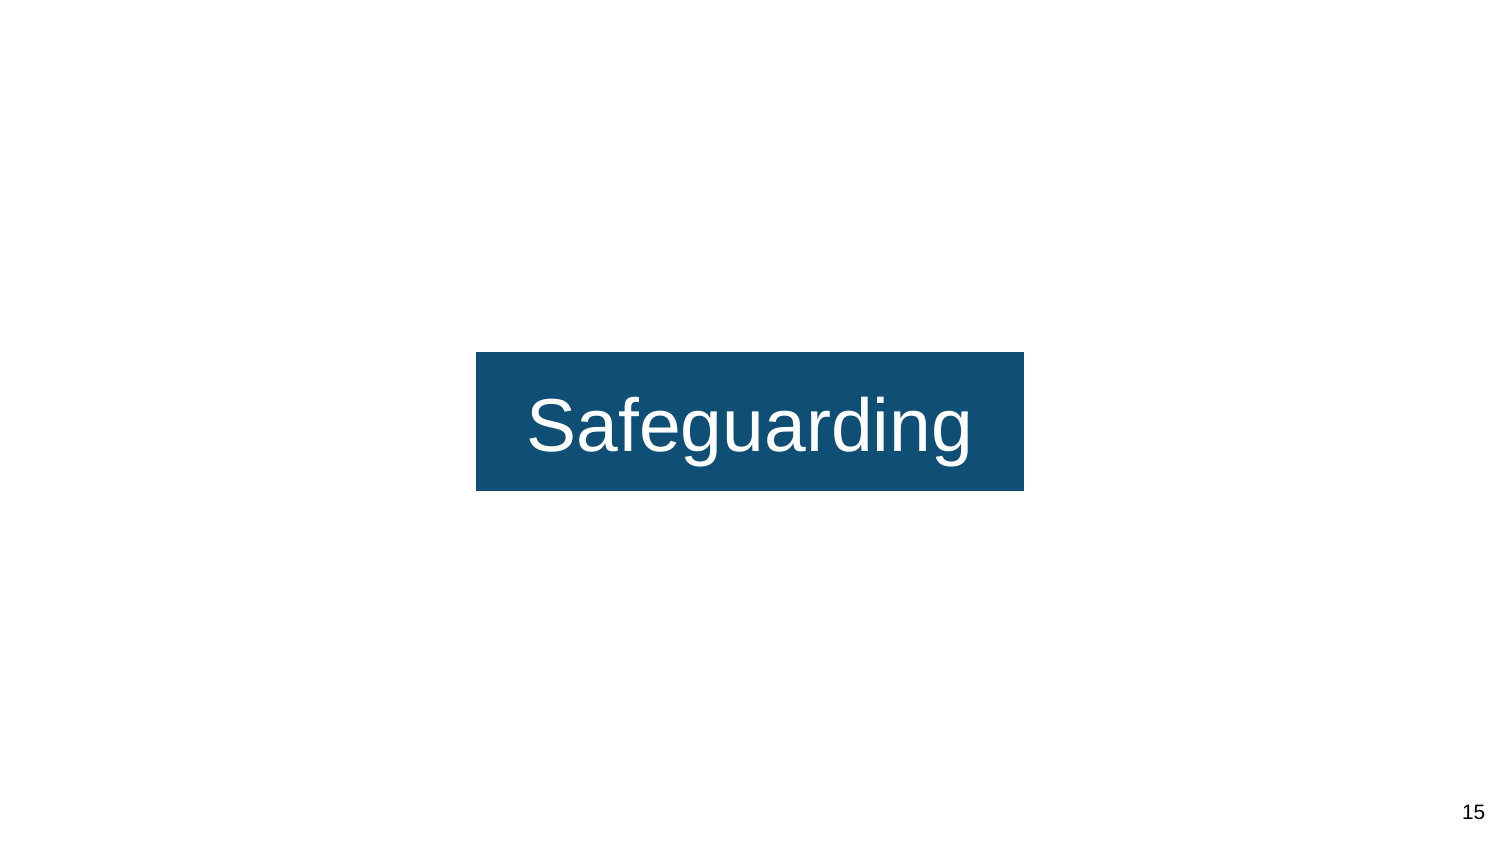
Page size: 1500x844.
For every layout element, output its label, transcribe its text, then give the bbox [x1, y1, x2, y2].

slide_number 15 [1410, 779, 1500, 844]
title Safeguarding [476, 352, 1024, 491]
